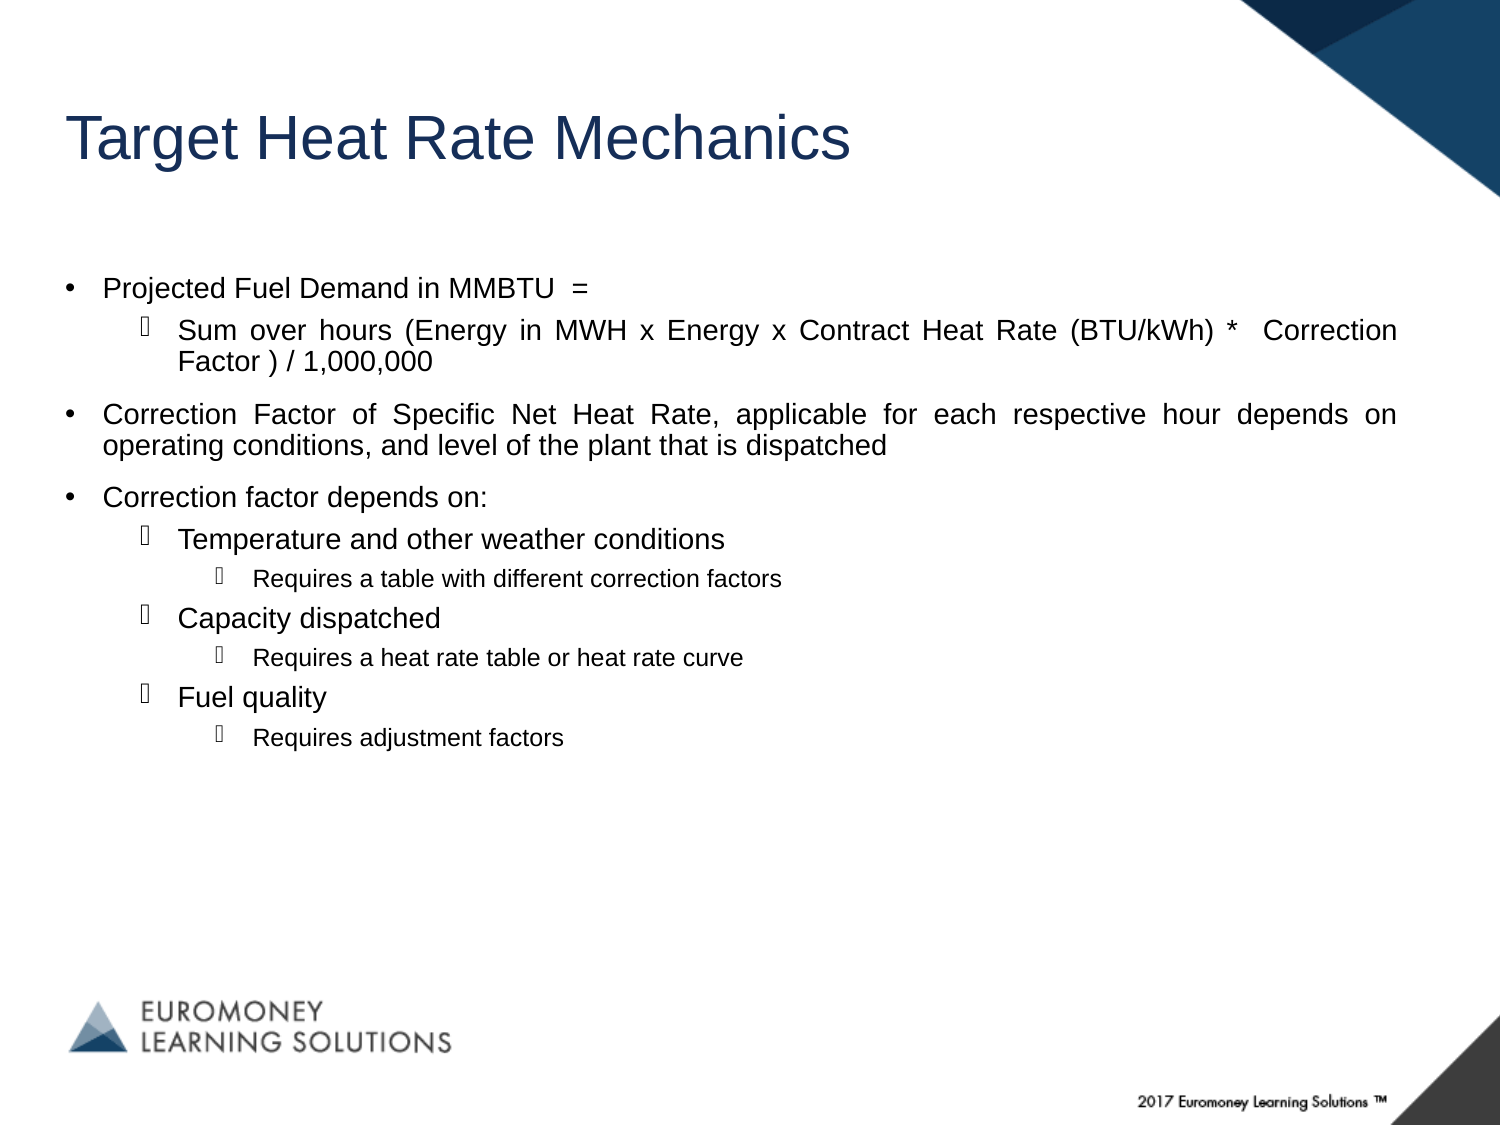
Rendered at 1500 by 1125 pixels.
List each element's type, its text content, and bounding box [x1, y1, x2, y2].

picture [0, 0, 1500, 1125]
list Projected Fuel Demand in MMBTU = Sum over hours (Energy in MWH x Energy x Contract Heat Rate (BTU/kWh) * Correction Factor ) / 1,000,000 Correction Factor of Specific Net Heat Rate, applicable for each respective hour depends on operating conditions, and level of the plant that is dispatched Correction factor depends on: Temperature and other weather conditions Requires a table with different correction factors Capacity dispatched Requires a heat rate table or heat rate curve Fuel quality Requires adjustment factors [50, 265, 1415, 969]
title Target Heat Rate Mechanics [50, 85, 1344, 194]
